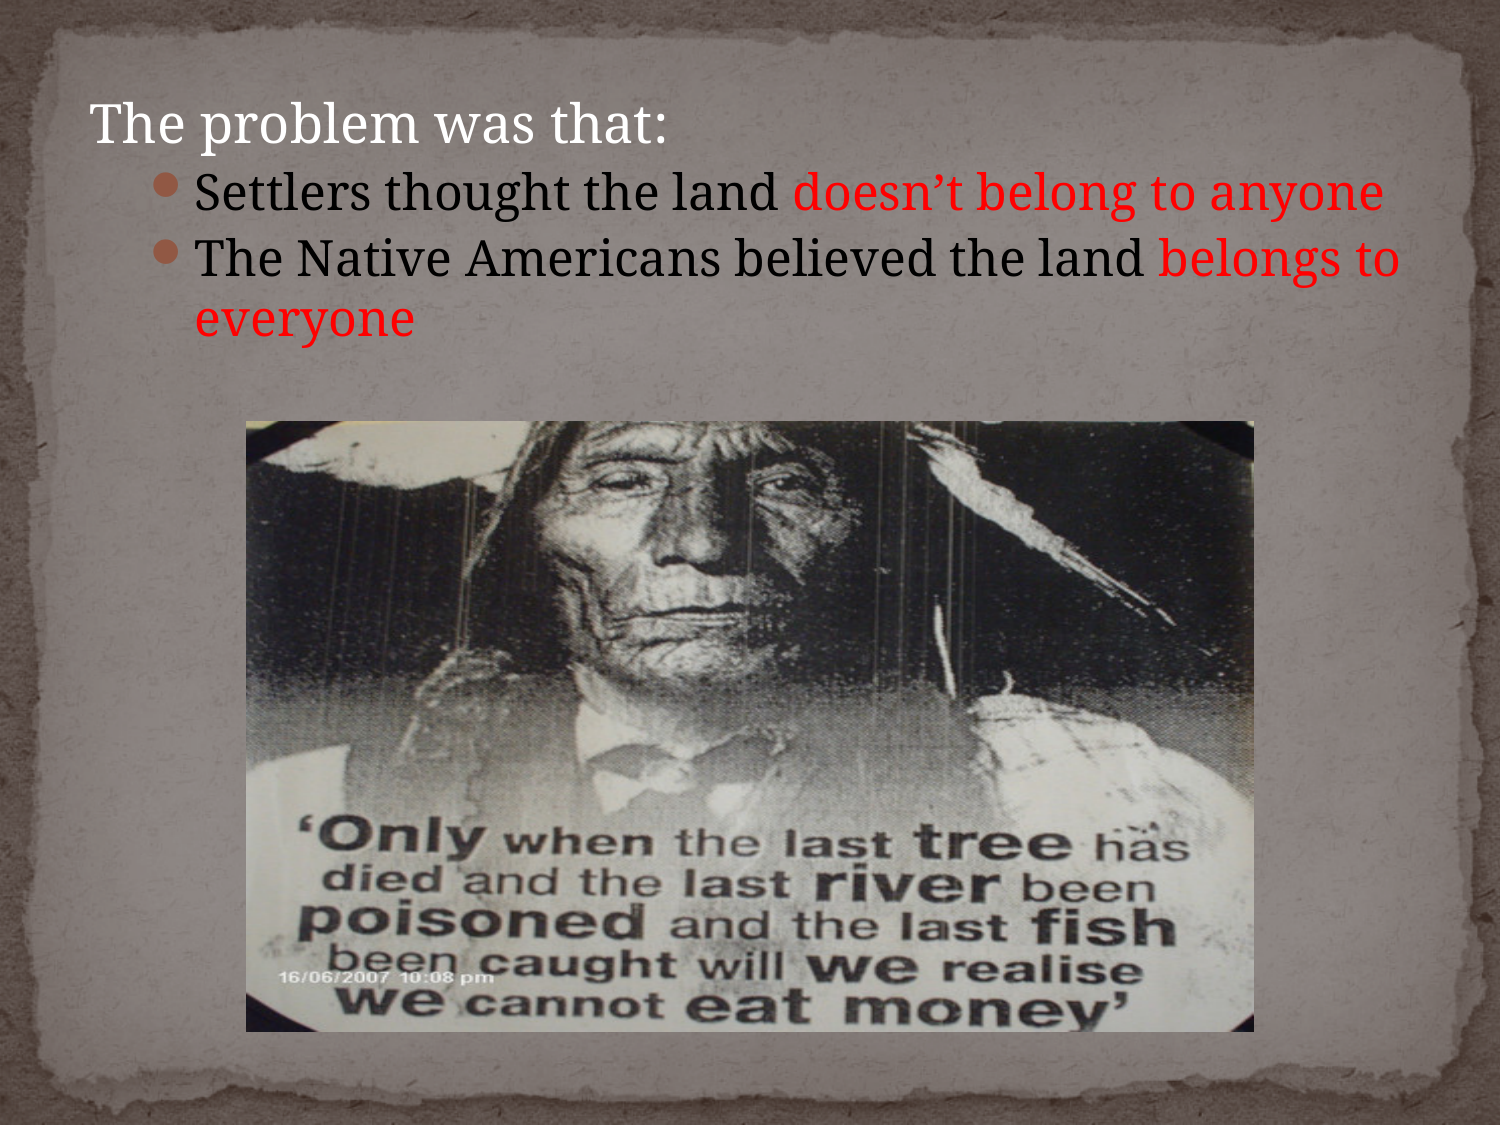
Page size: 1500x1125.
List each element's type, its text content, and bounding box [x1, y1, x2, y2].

picture [246, 421, 1254, 1032]
list The problem was that: Settlers thought the land doesn’t belong to anyone The Native Americans believed the land belongs to everyone [75, 82, 1425, 1000]
